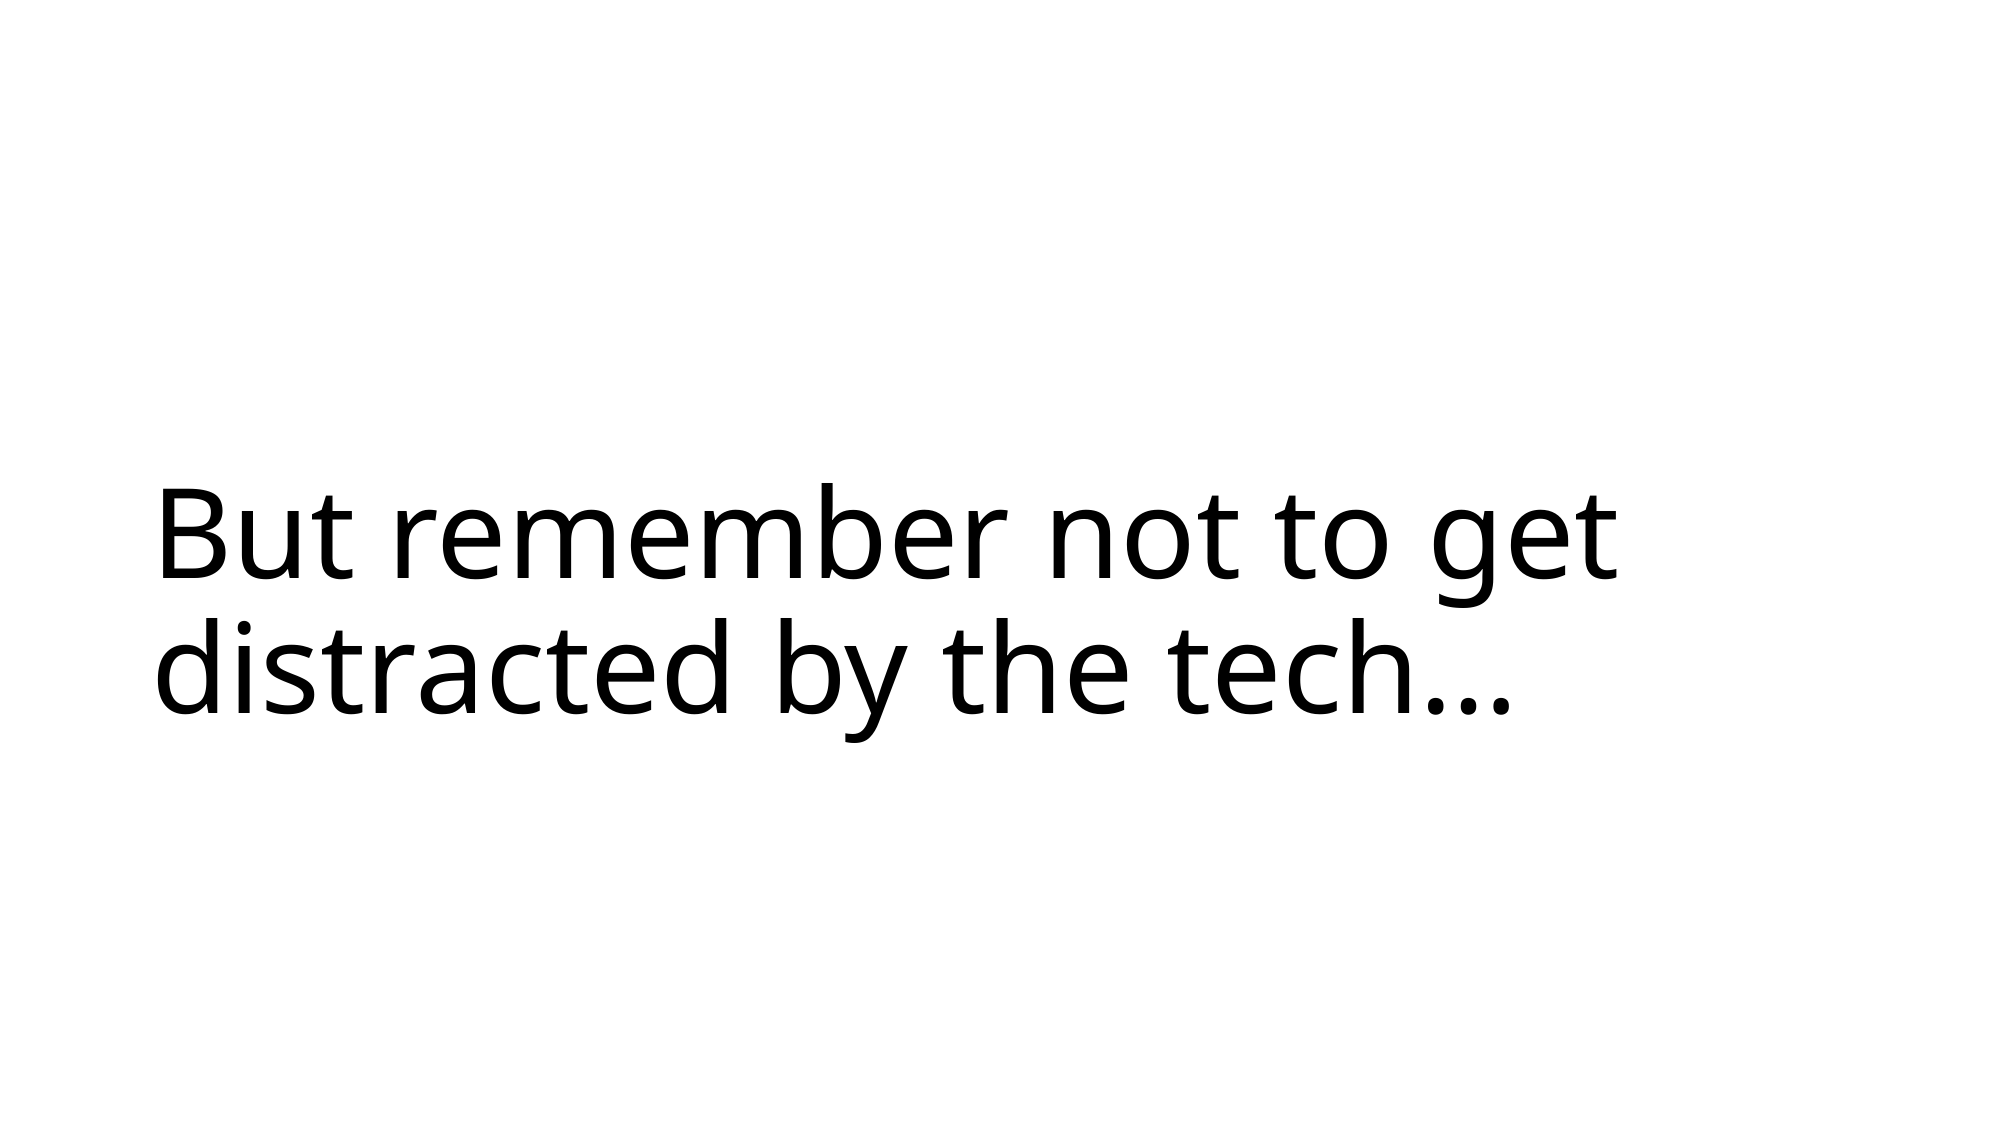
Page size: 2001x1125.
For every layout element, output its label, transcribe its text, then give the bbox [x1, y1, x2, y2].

title But remember not to get distracted by the tech… [136, 280, 1862, 749]
